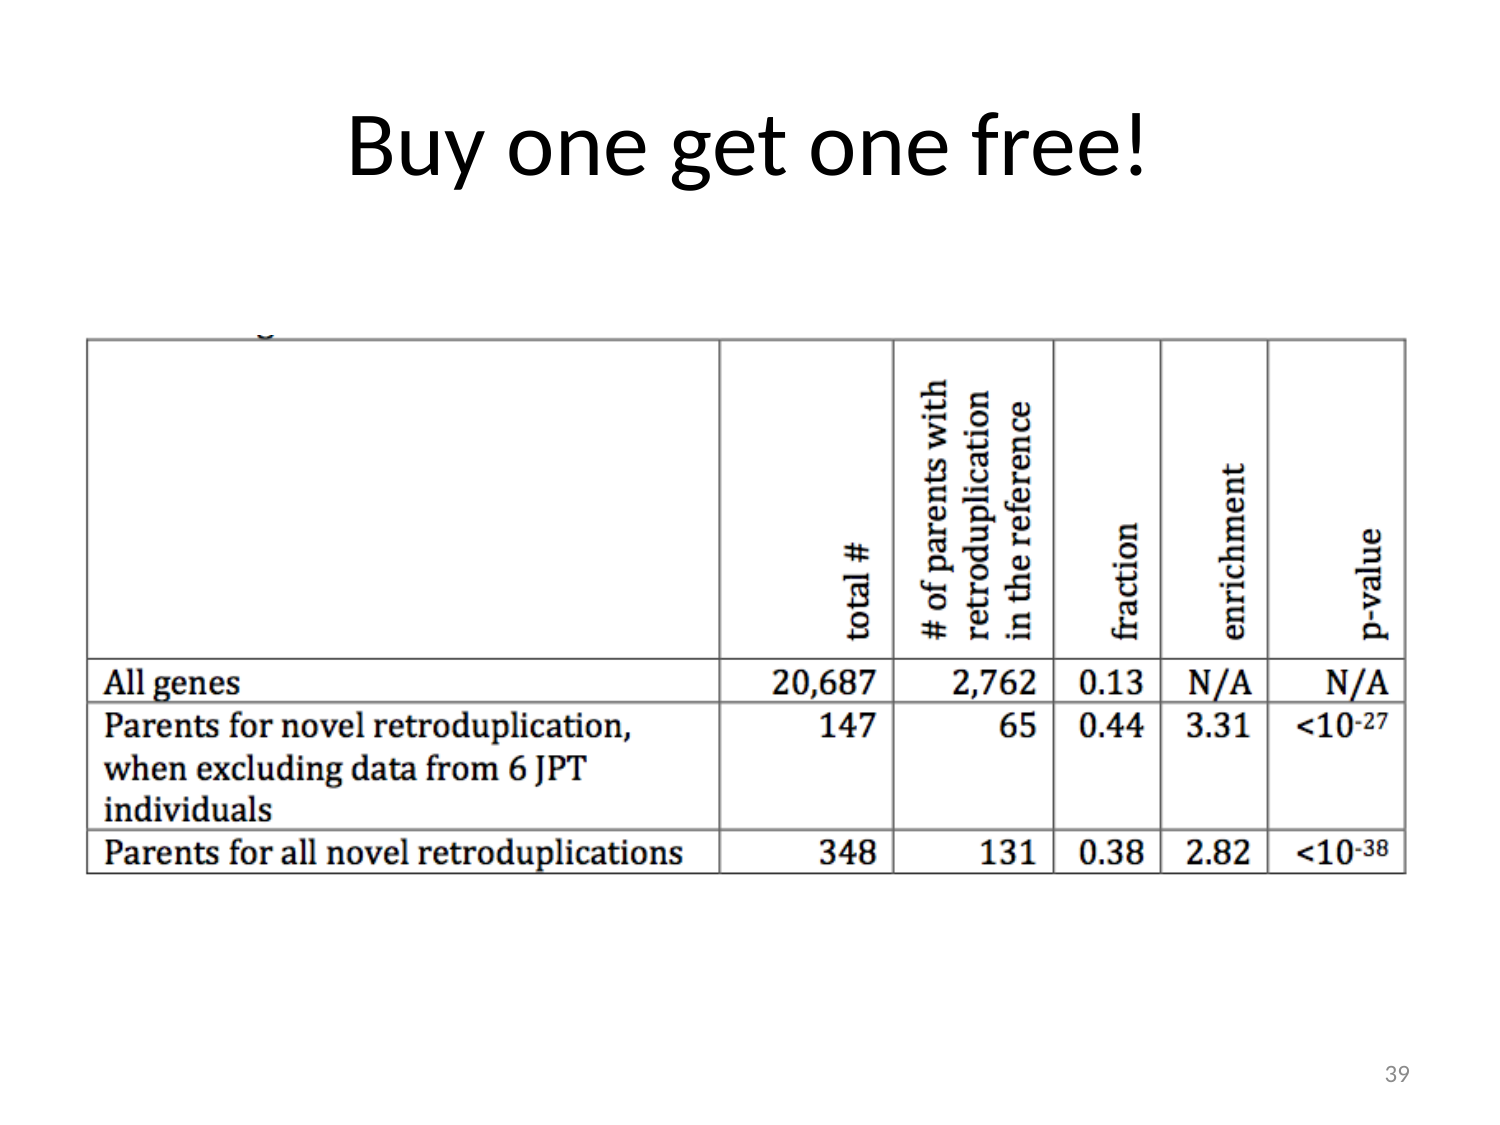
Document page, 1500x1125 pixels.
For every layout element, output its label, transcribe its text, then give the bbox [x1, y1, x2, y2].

title Buy one get one free! [75, 45, 1425, 233]
slide_number 39 [1074, 1042, 1425, 1103]
picture [74, 335, 1426, 891]
